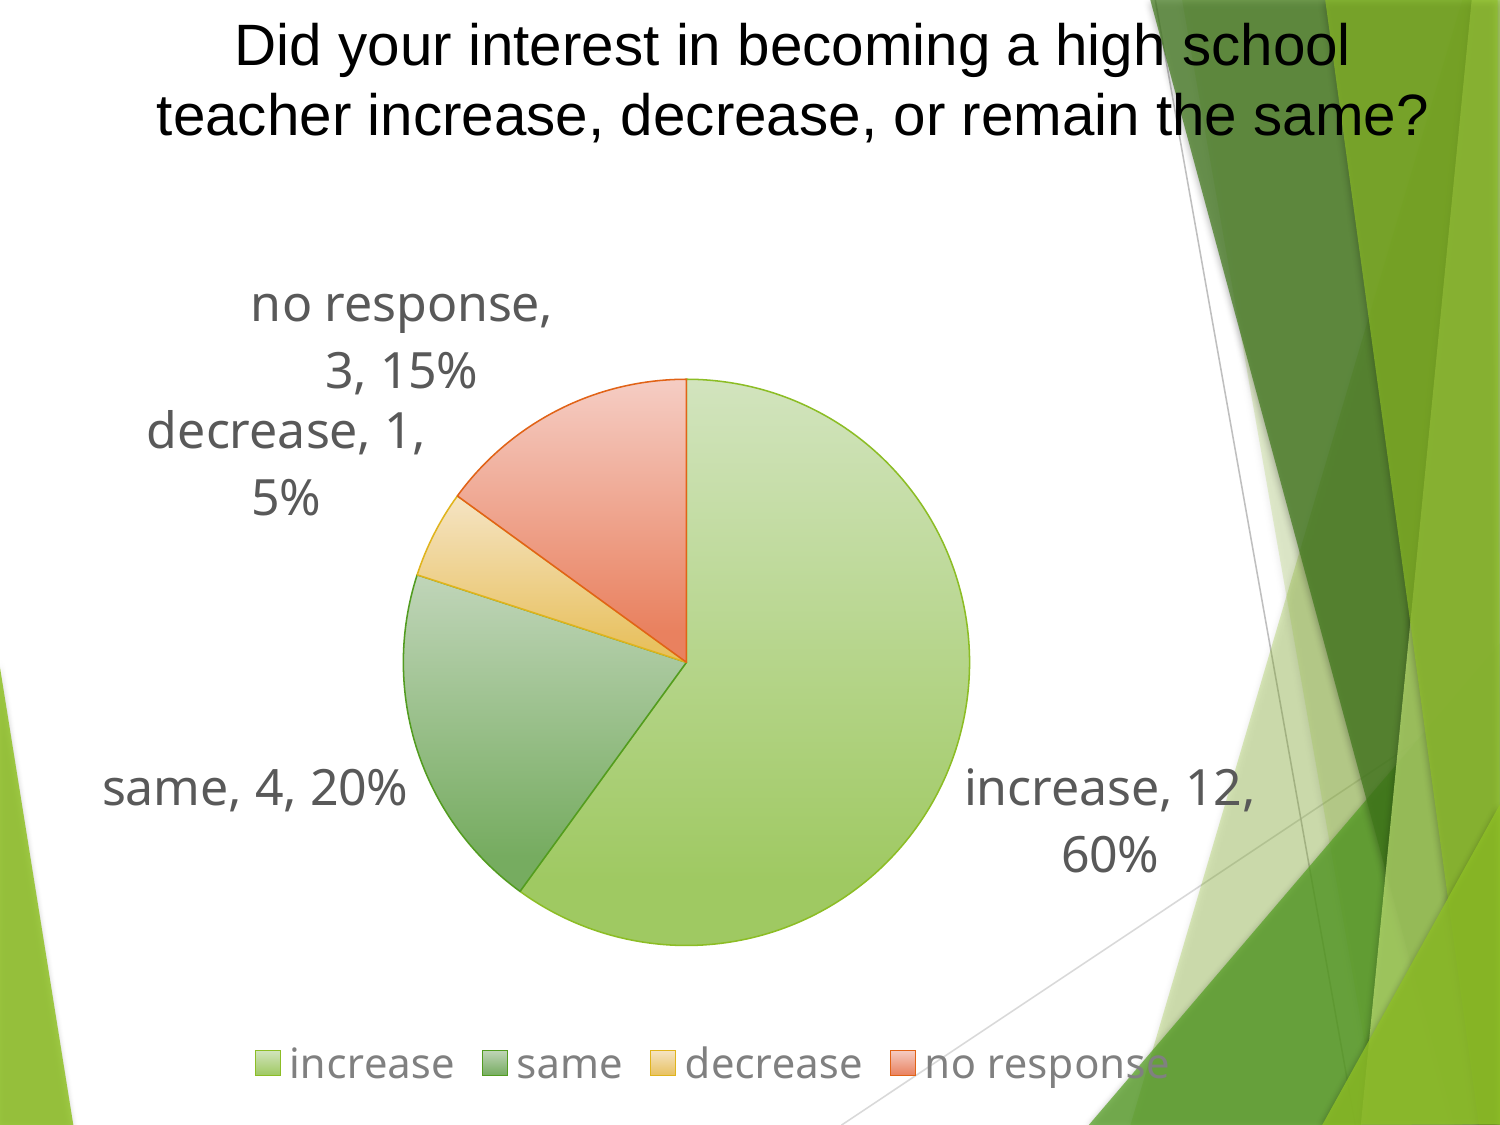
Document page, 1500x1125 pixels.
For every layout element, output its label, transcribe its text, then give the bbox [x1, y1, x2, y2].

text_box Did your interest in becoming a high school teacher increase, decrease, or remain the same? [124, 0, 1463, 155]
chart [24, 186, 1401, 1101]
